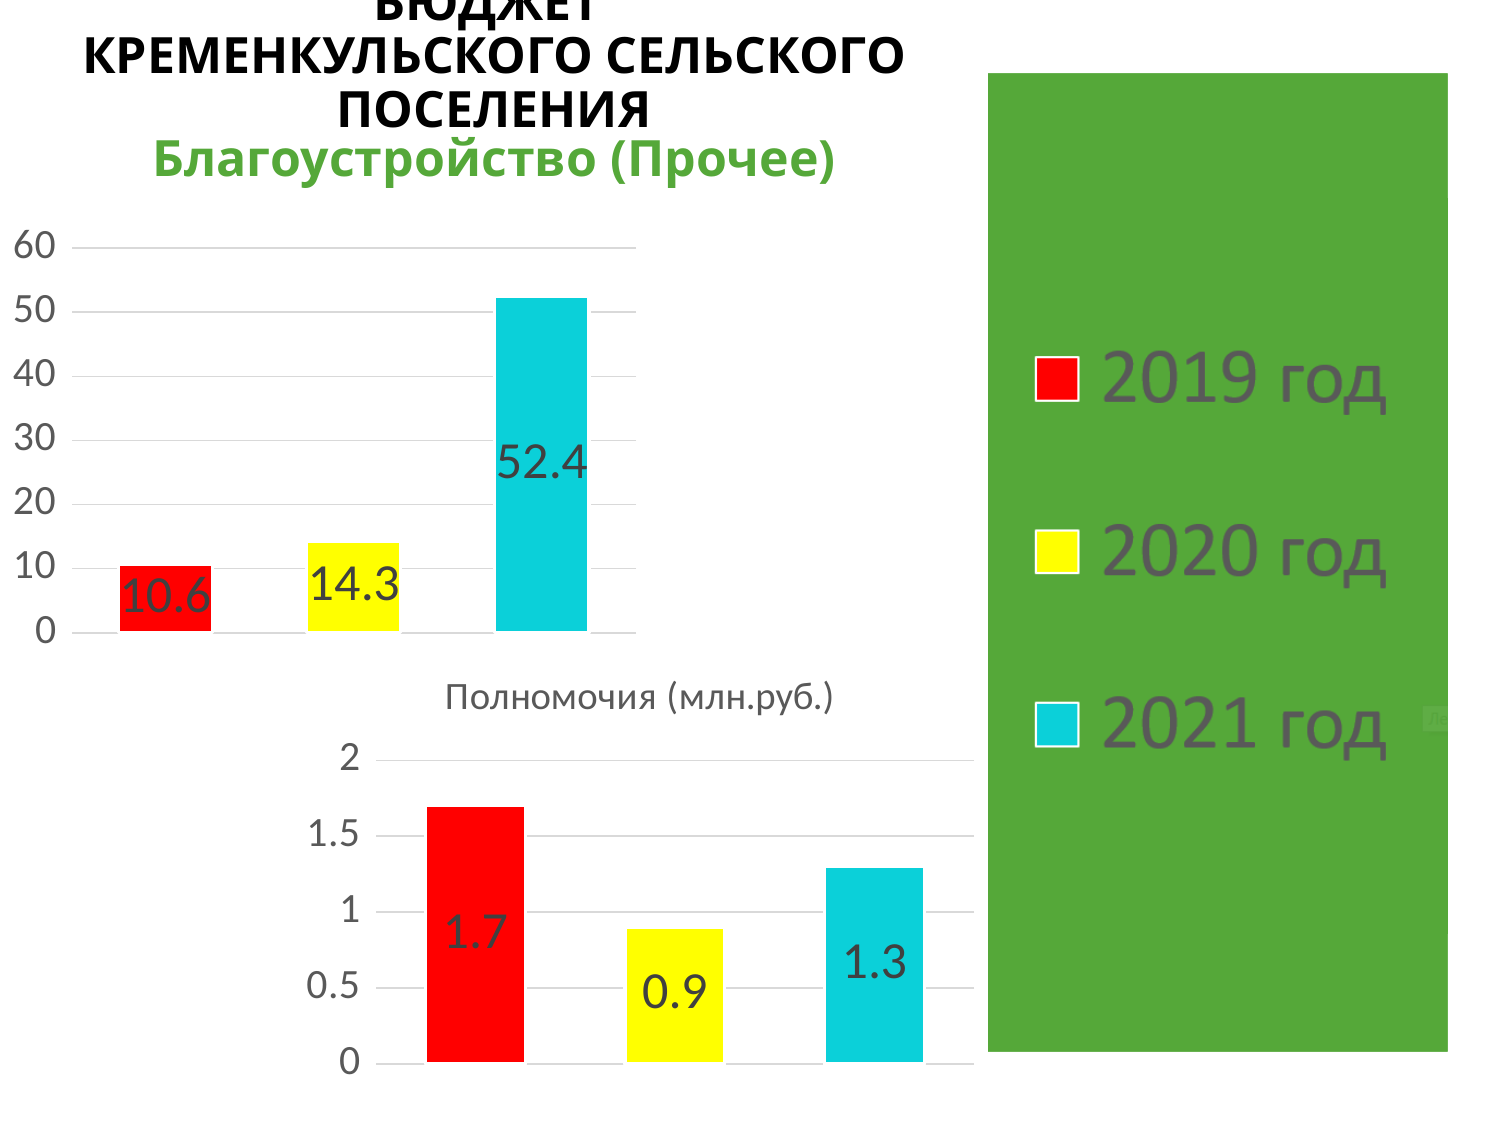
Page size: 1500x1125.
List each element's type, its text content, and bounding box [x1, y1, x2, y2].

chart [0, 218, 989, 1094]
picture [988, 198, 1448, 934]
title БЮДЖЕТ КРЕМЕНКУЛЬСКОГО СЕЛЬСКОГО ПОСЕЛЕНИЯ [0, 0, 988, 102]
text_box Благоустройство (Прочее) [0, 102, 988, 219]
